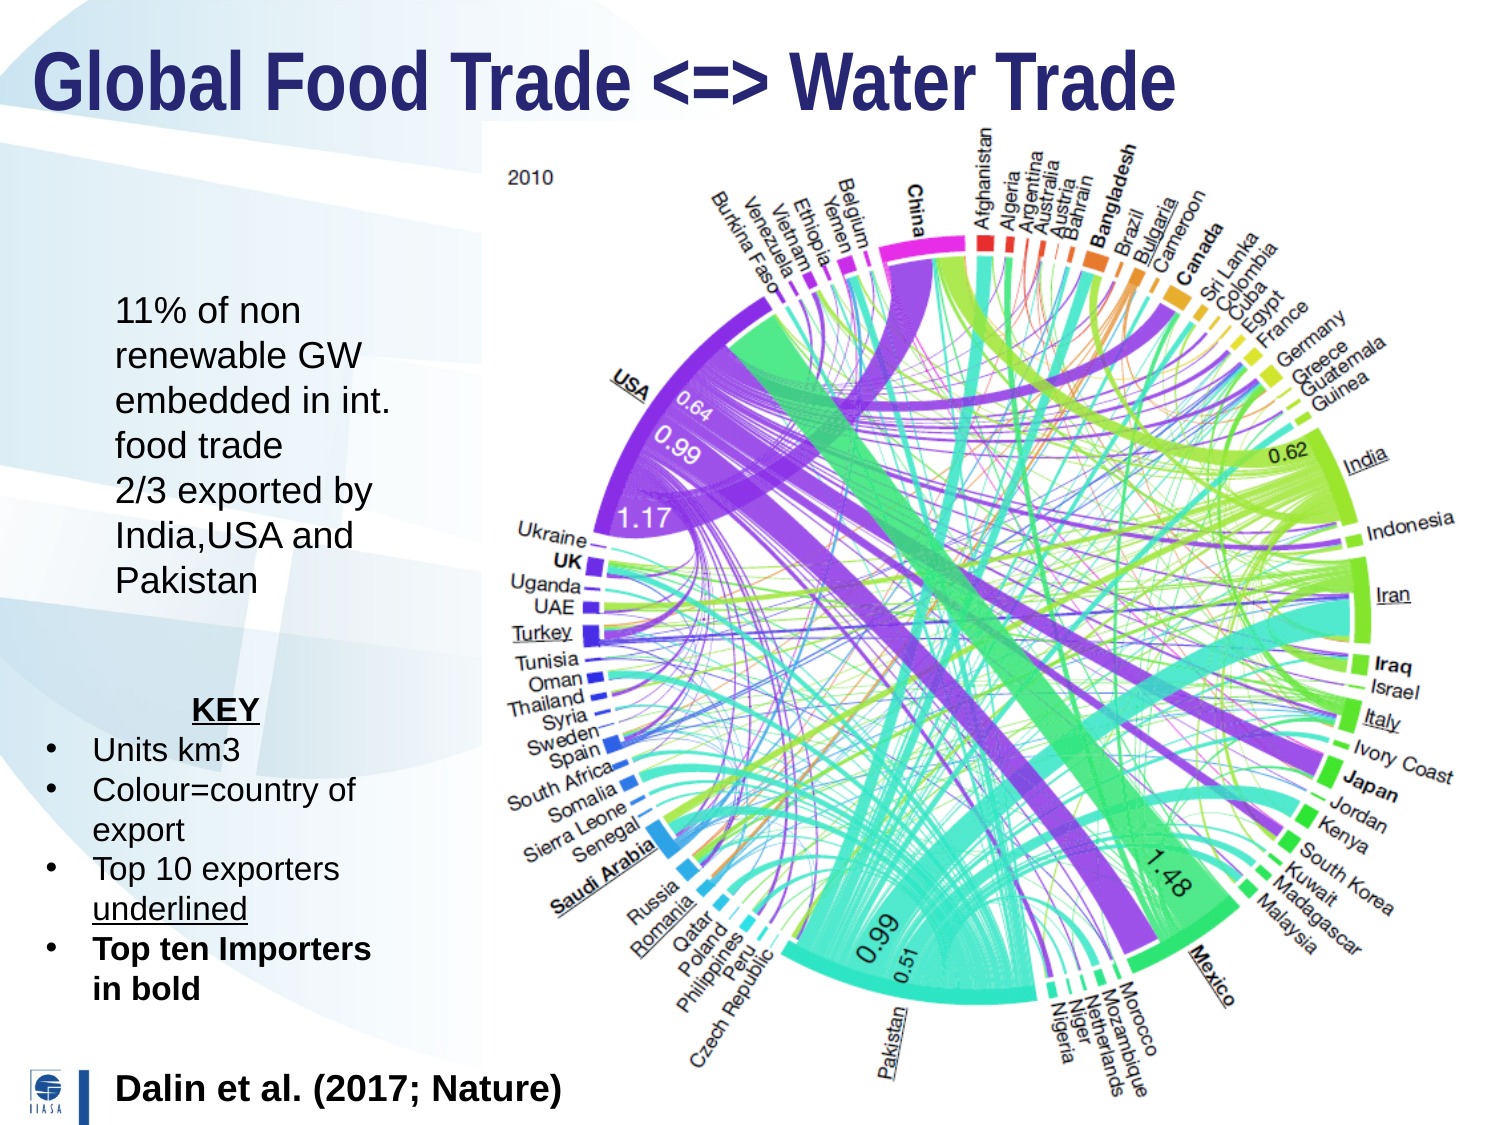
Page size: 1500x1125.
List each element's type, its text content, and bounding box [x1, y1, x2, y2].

text_box 11% of non renewable GW embedded in int. food trade 2/3 exported by India,USA and Pakistan [100, 278, 420, 609]
text_box Dalin et al. (2017; Nature) [100, 1057, 476, 1117]
text_box Global Food Trade <=> Water Trade [17, 0, 1388, 172]
picture [0, 0, 1500, 1125]
text_box KEY Units km3 Colour=country of export Top 10 exporters underlined Top ten Importers in bold [30, 680, 421, 1015]
